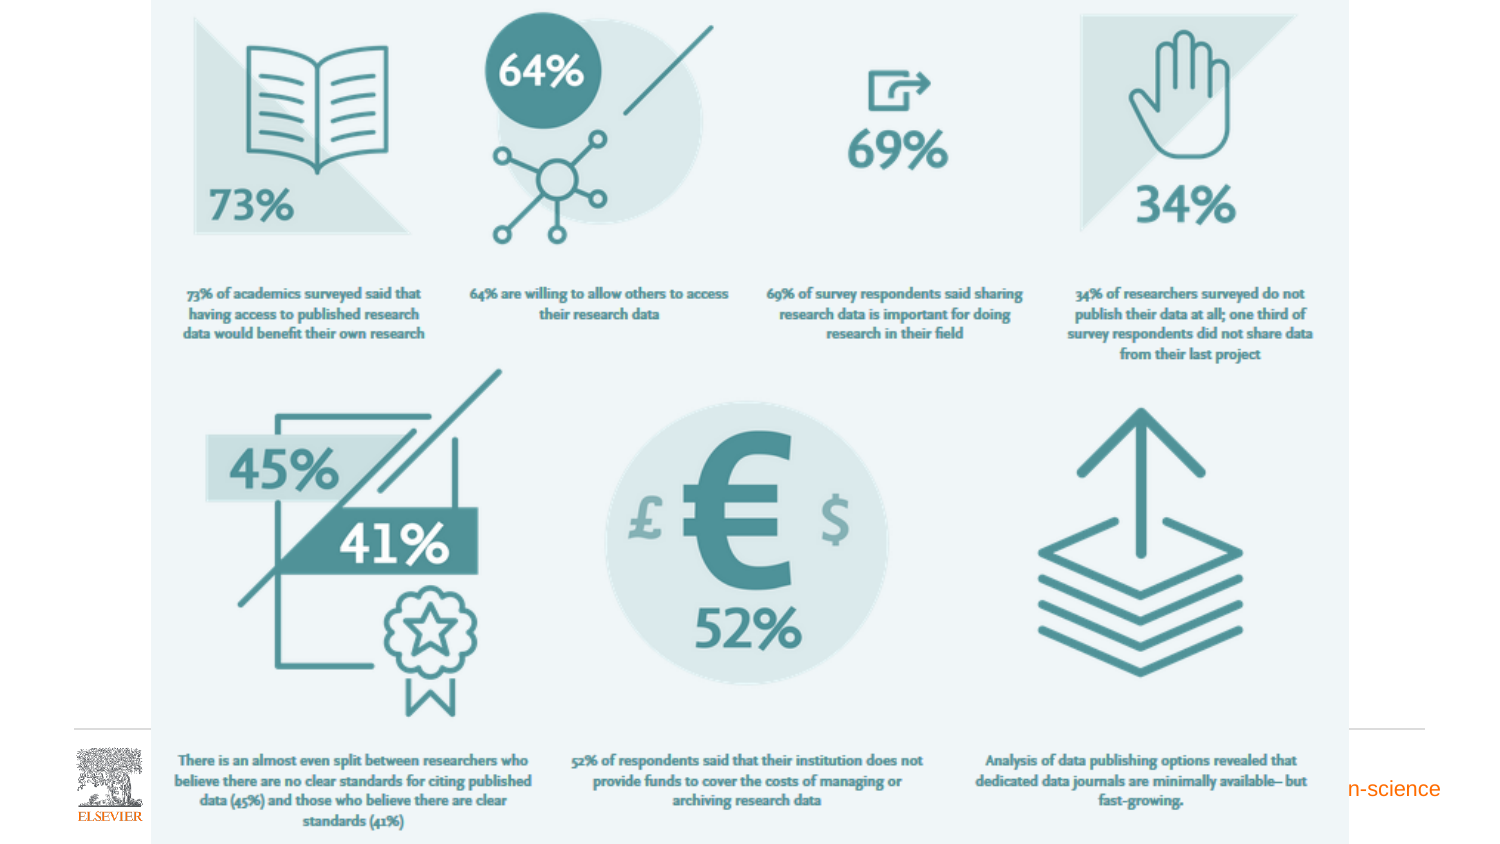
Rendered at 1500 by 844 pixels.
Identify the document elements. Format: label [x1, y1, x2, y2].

picture [76, 747, 143, 821]
picture [151, 0, 1349, 844]
